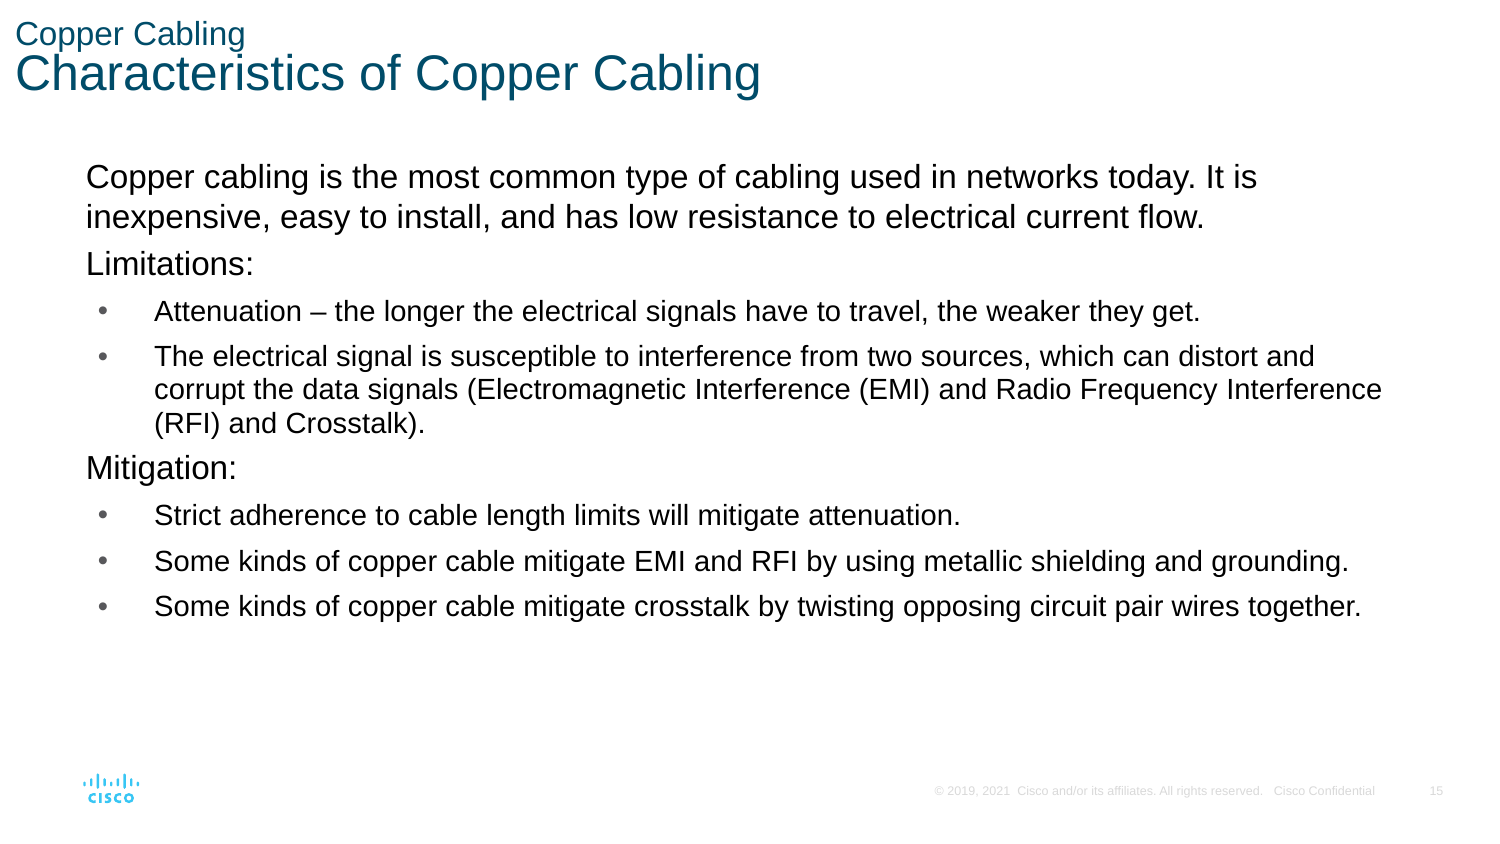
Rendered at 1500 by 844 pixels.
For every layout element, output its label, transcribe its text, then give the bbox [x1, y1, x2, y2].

title Copper Cabling Characteristics of Copper Cabling [0, 0, 1369, 121]
list Copper cabling is the most common type of cabling used in networks today. It is inexpensive, easy to install, and has low resistance to electrical current flow. Limitations: Attenuation – the longer the electrical signals have to travel, the weaker they get. The electrical signal is susceptible to interference from two sources, which can distort and corrupt the data signals (Electromagnetic Interference (EMI) and Radio Frequency Interference (RFI) and Crosstalk). Mitigation: Strict adherence to cable length limits will mitigate attenuation. Some kinds of copper cable mitigate EMI and RFI by using metallic shielding and grounding. Some kinds of copper cable mitigate crosstalk by twisting opposing circuit pair wires together. [70, 147, 1430, 724]
